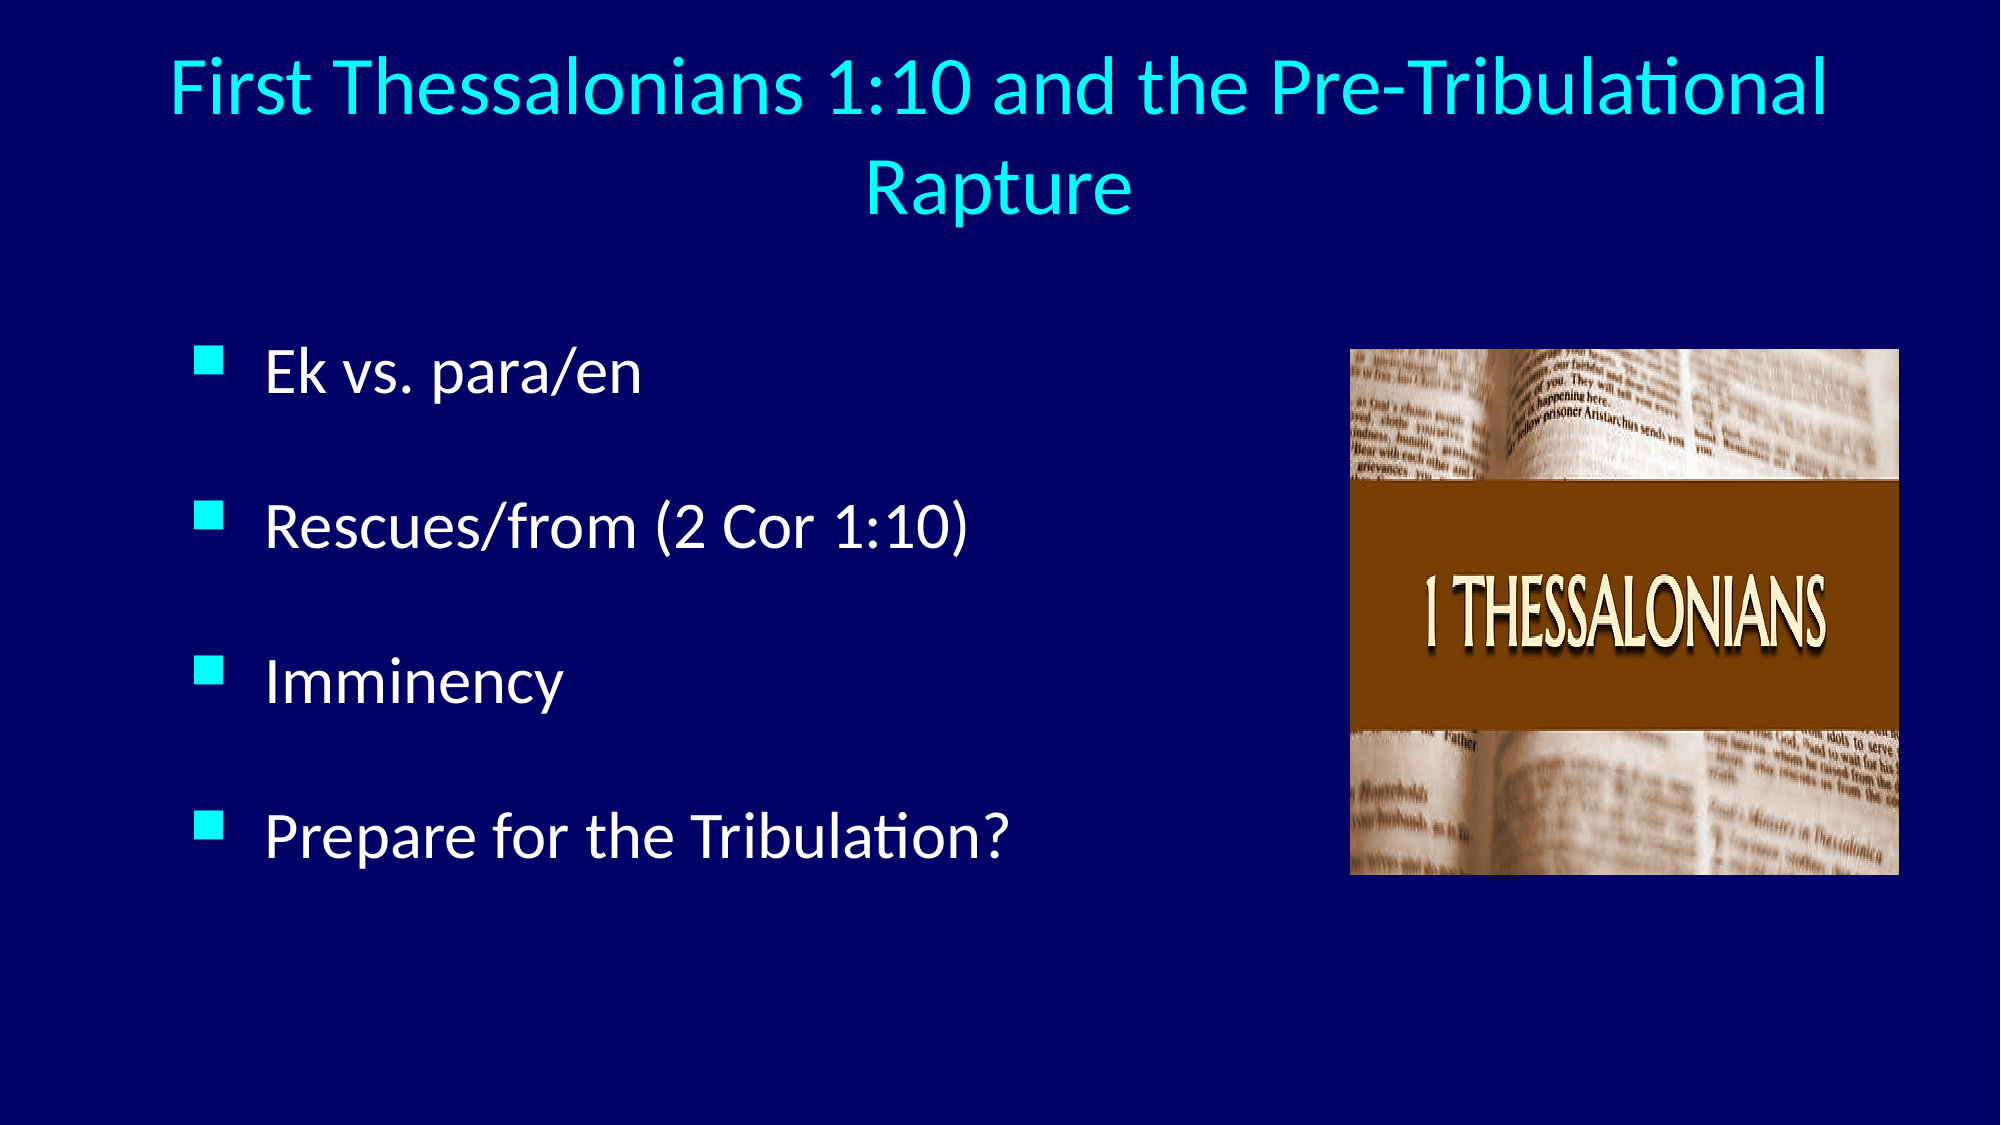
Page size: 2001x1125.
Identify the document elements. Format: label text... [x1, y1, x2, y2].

list Ek vs. para/en Rescues/from (2 Cor 1:10) Imminency Prepare for the Tribulation? [174, 318, 1448, 995]
title First Thessalonians 1:10 and the Pre-Tribulational Rapture [150, 37, 1850, 225]
picture [1349, 349, 1899, 876]
